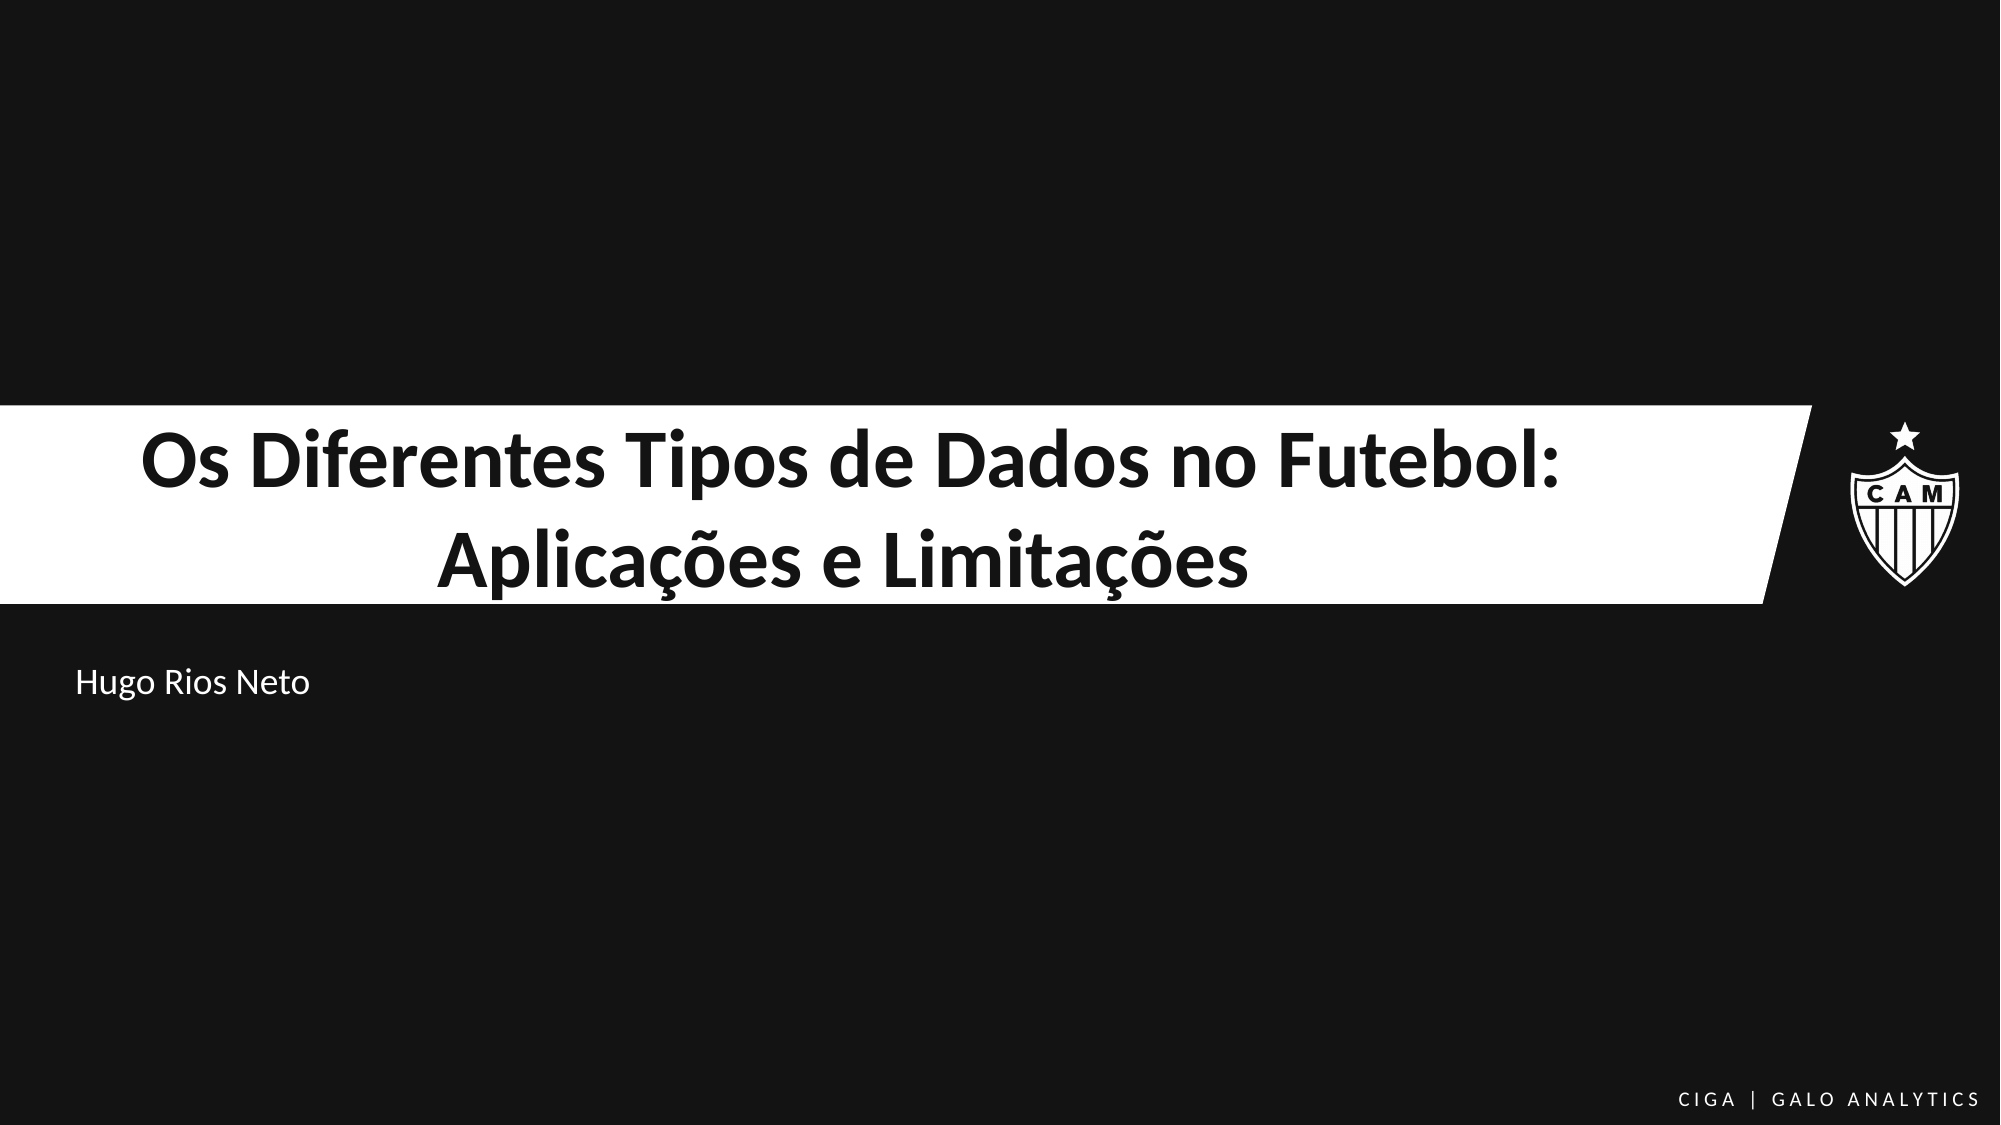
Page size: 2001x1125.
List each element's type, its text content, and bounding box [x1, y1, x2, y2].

text_box Hugo Rios Neto [60, 649, 1813, 710]
text_box Os Diferentes Tipos de Dados no Futebol: Aplicações e Limitações [0, 405, 1813, 604]
picture [1816, 416, 1994, 593]
text_box C I G A | G A L O A N A L Y T I C S [1174, 1077, 1993, 1118]
